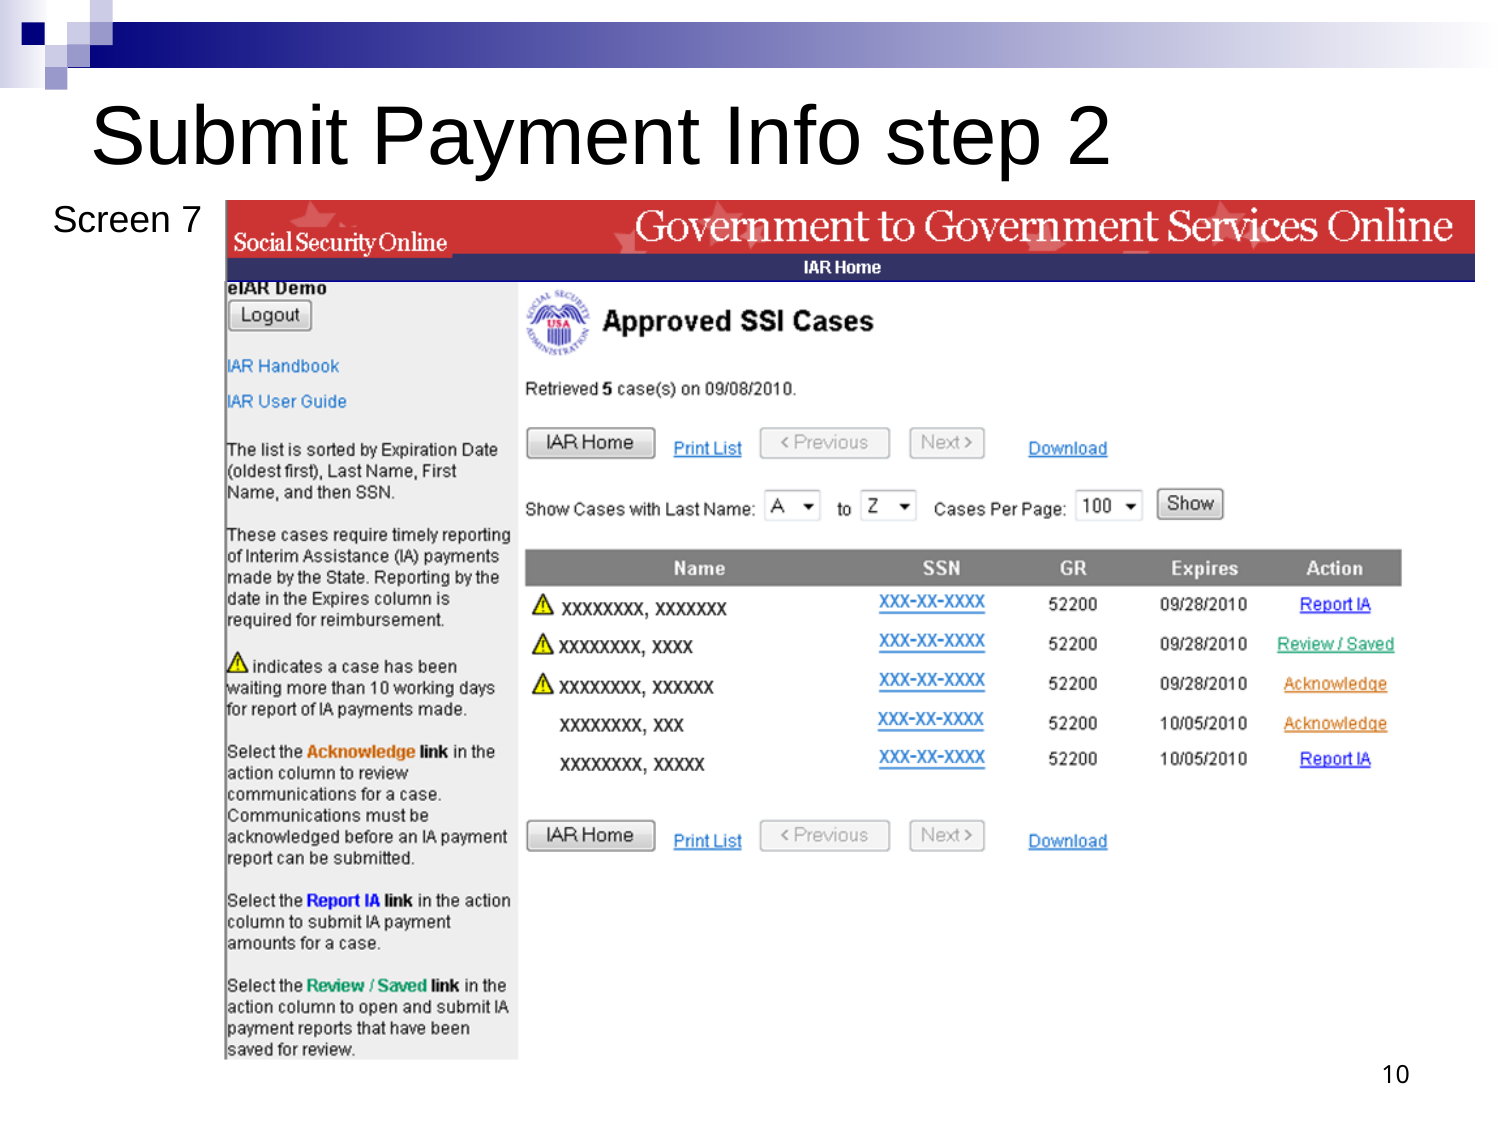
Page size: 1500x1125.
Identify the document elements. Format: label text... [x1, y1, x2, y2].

text_box Screen 7 [37, 187, 218, 248]
title Submit Payment Info step 2 [74, 74, 1426, 188]
slide_number 10 [1074, 1069, 1426, 1101]
picture [223, 199, 1476, 1062]
